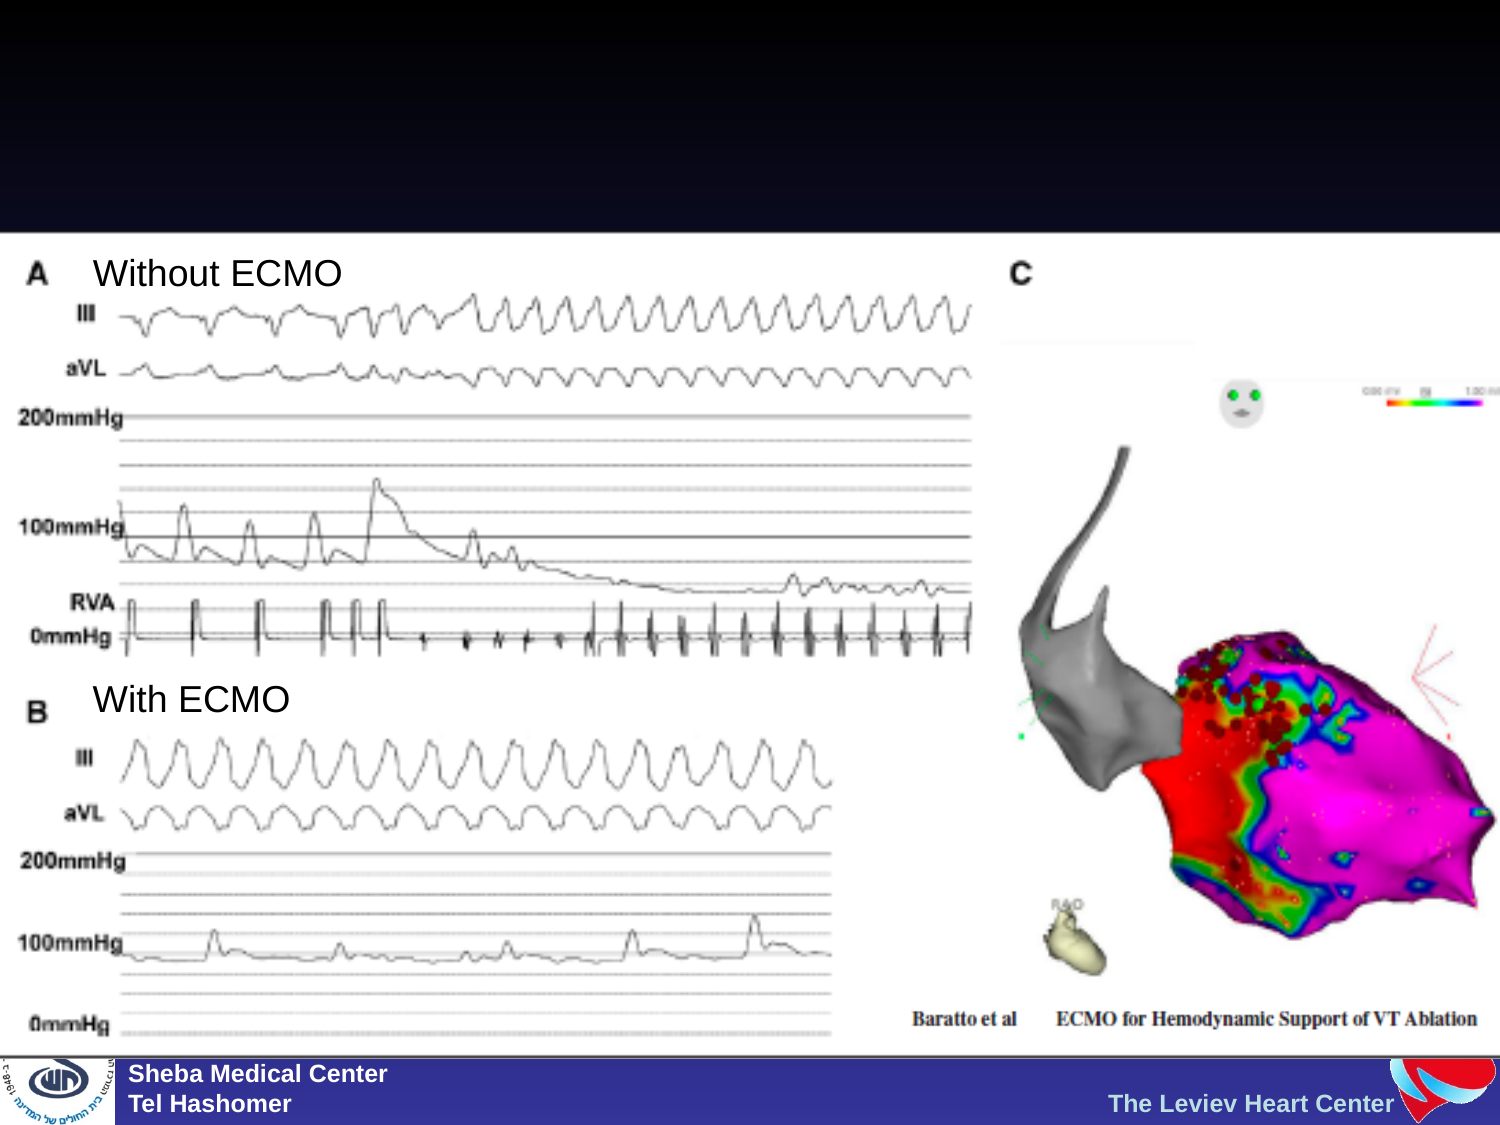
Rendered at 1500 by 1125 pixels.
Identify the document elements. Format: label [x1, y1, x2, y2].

picture [0, 231, 1500, 1125]
